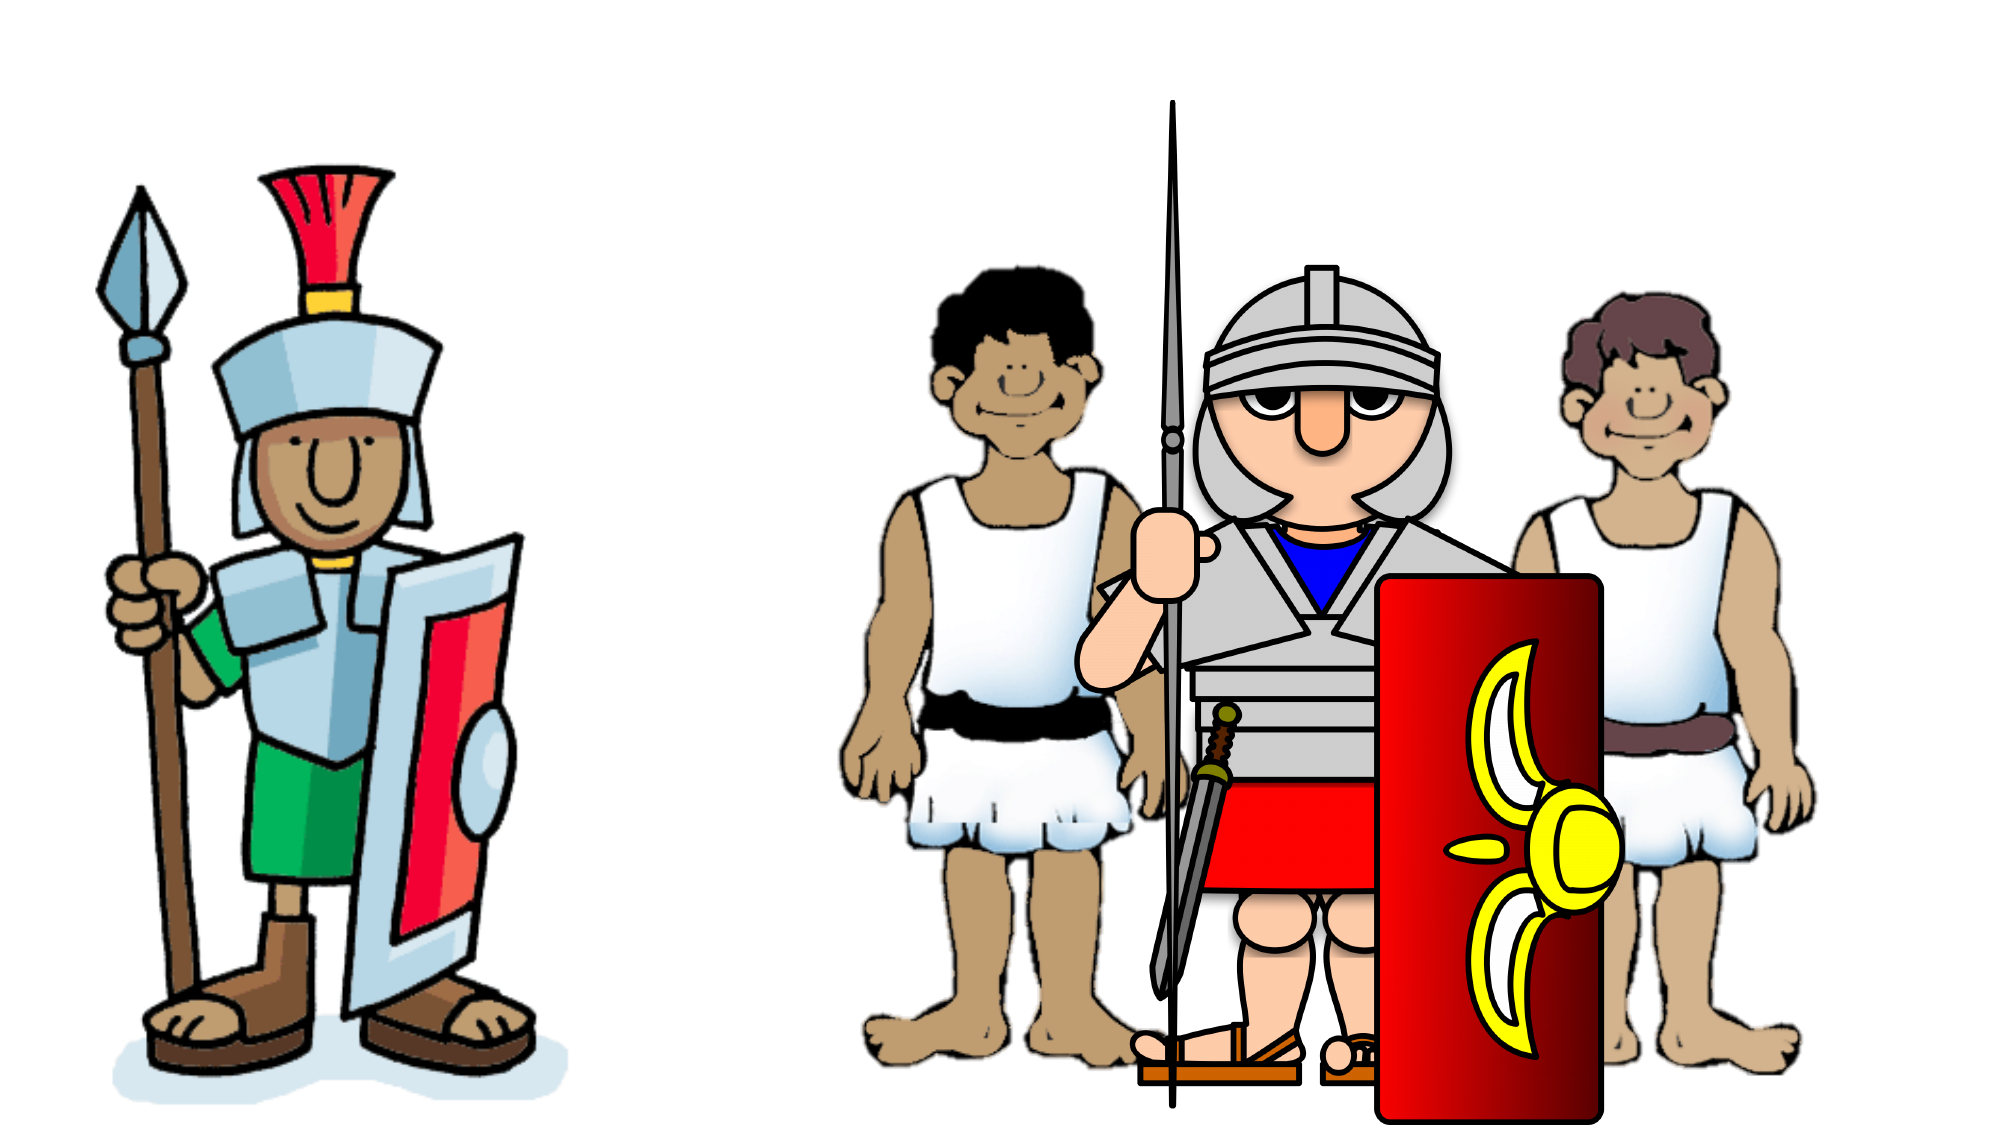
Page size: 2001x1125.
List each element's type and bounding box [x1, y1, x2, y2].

picture [688, 100, 1847, 1125]
picture [43, 158, 594, 1125]
